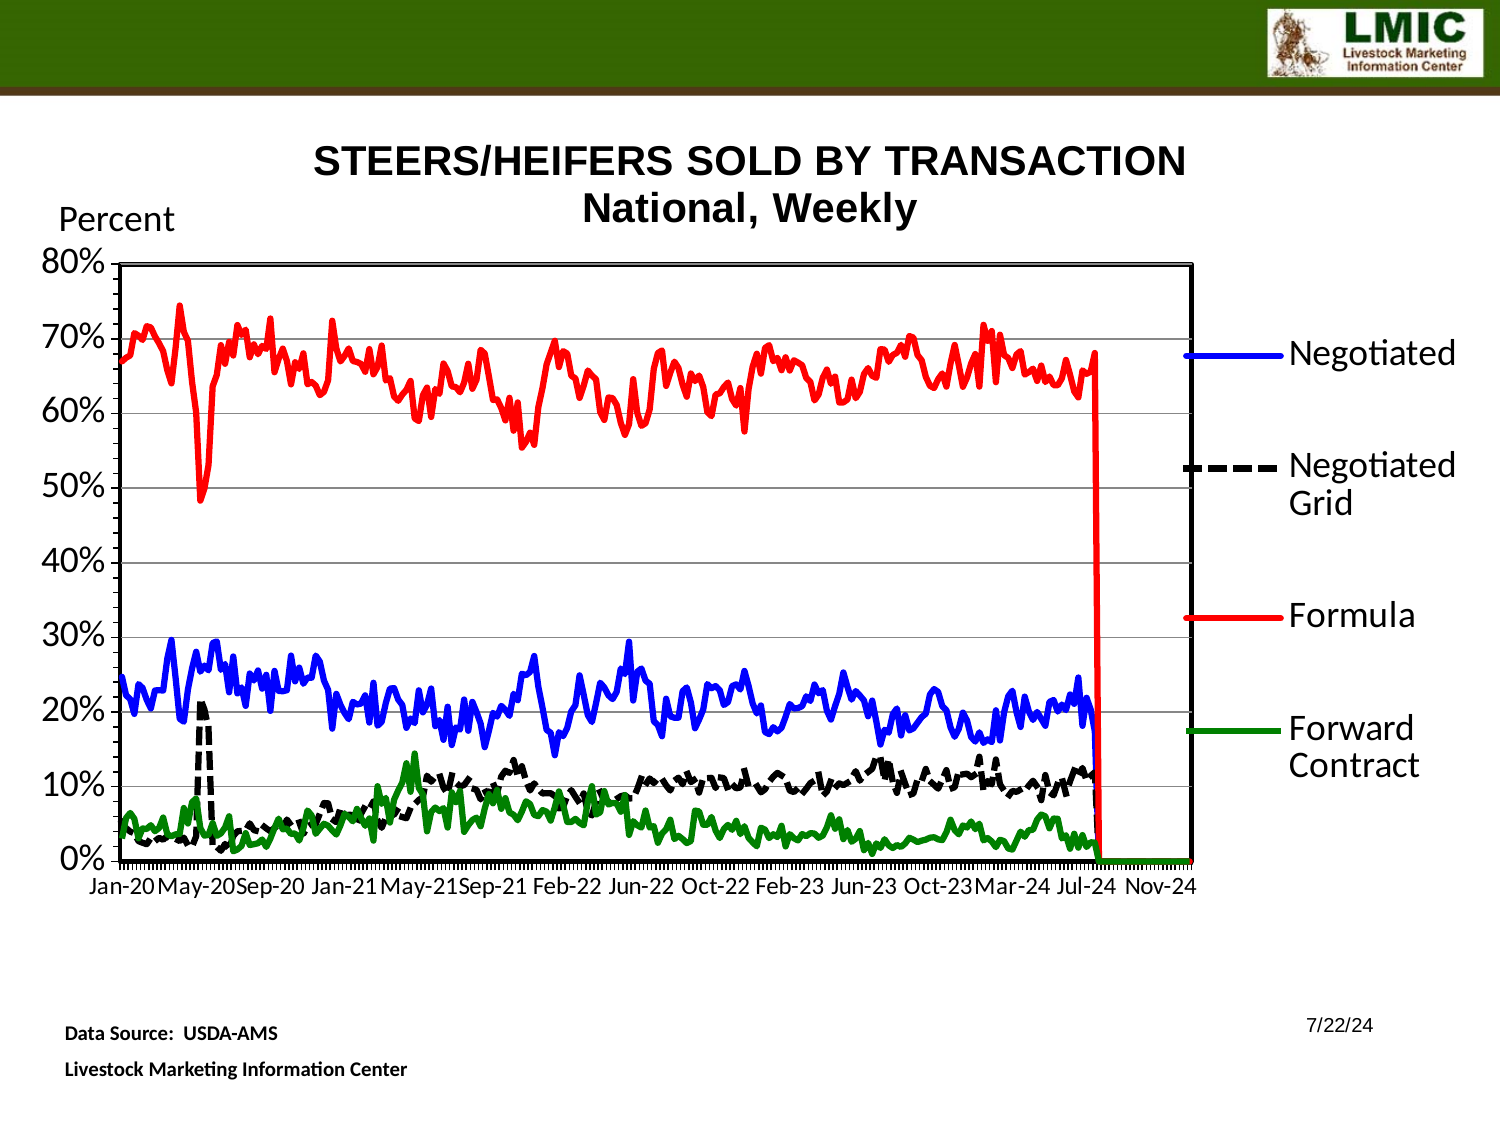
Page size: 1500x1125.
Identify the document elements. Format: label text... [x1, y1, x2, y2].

chart [24, 99, 1476, 988]
text_box Data Source: USDA-AMS Livestock Marketing Information Center [49, 1012, 725, 1088]
picture [0, 0, 1500, 1125]
